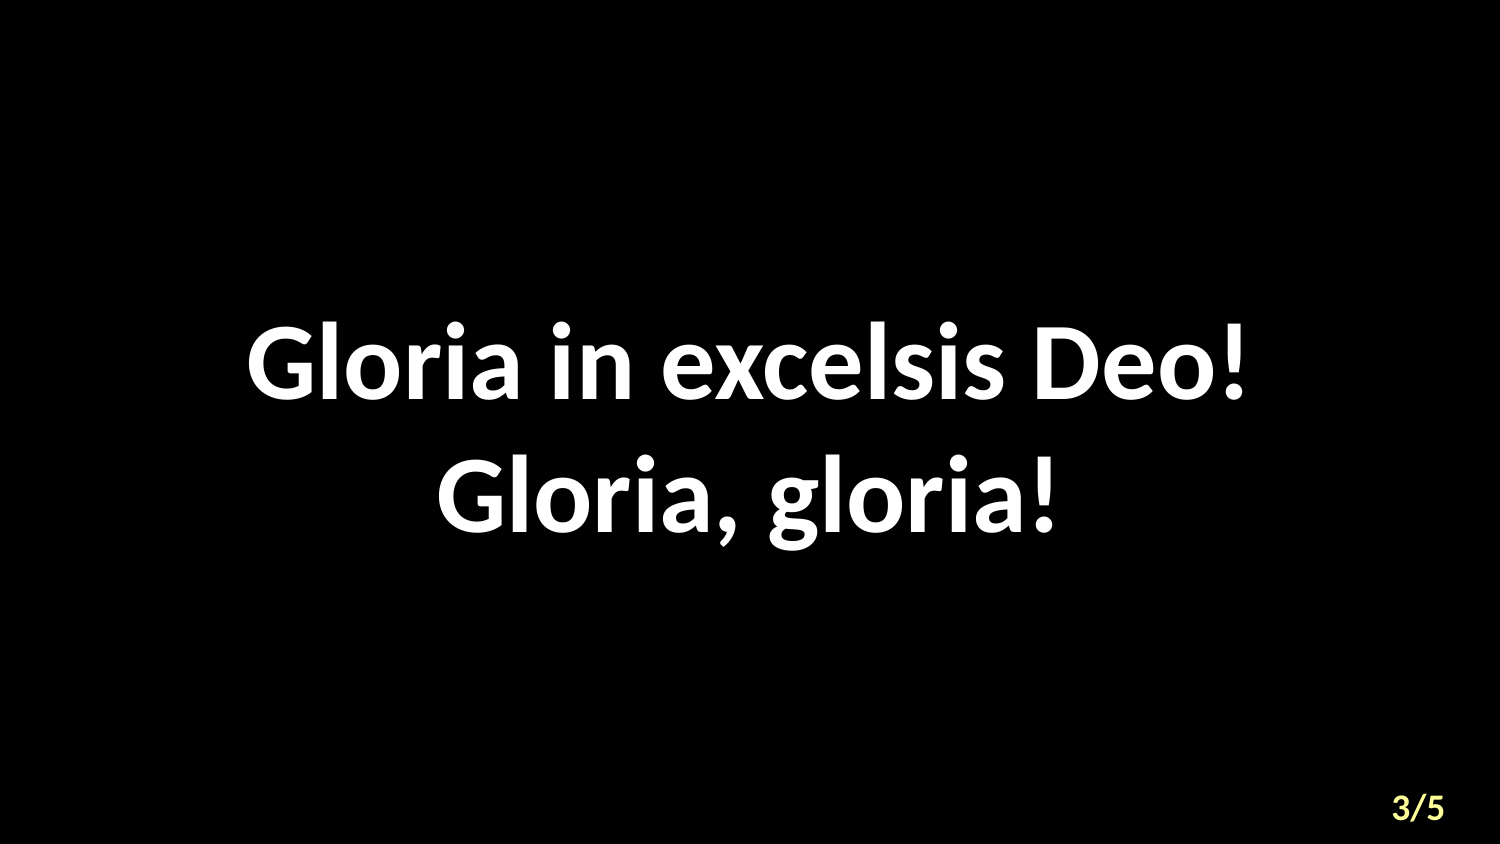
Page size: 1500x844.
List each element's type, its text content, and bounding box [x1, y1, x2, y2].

text_box 3/5 [1376, 775, 1461, 836]
title Gloria in excelsis Deo! Gloria, gloria! [64, 32, 1436, 812]
